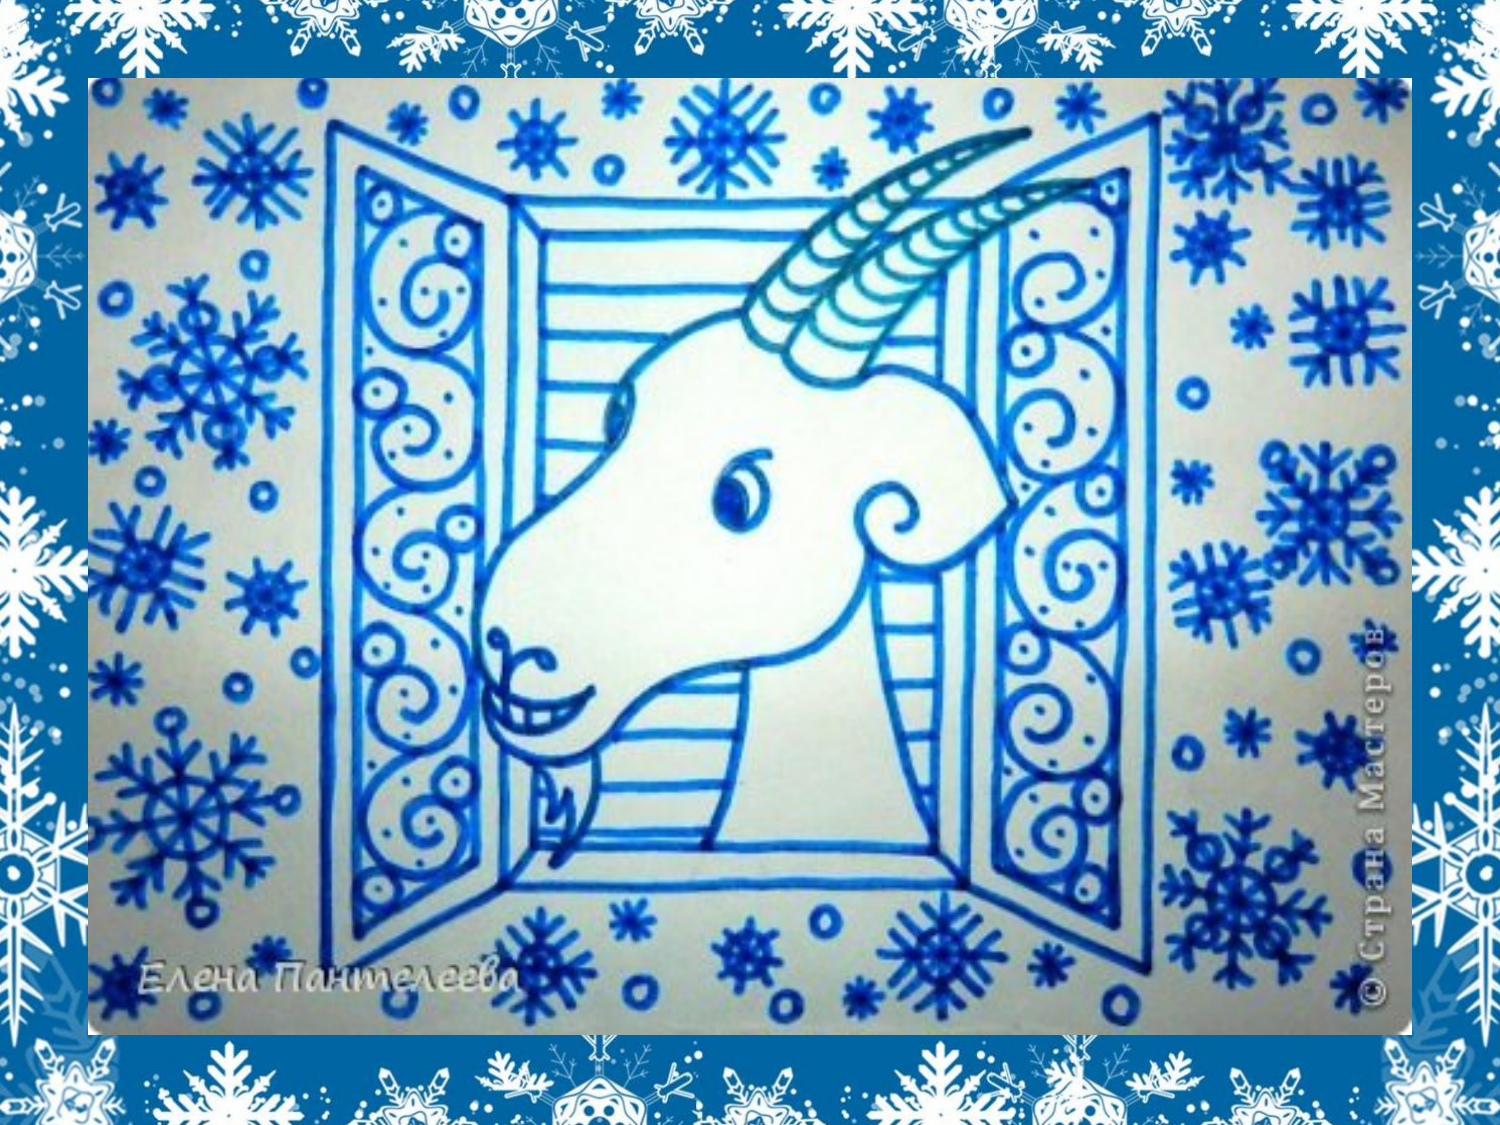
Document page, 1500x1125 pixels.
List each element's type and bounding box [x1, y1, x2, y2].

list [88, 77, 1412, 1036]
picture [0, 0, 1500, 1125]
